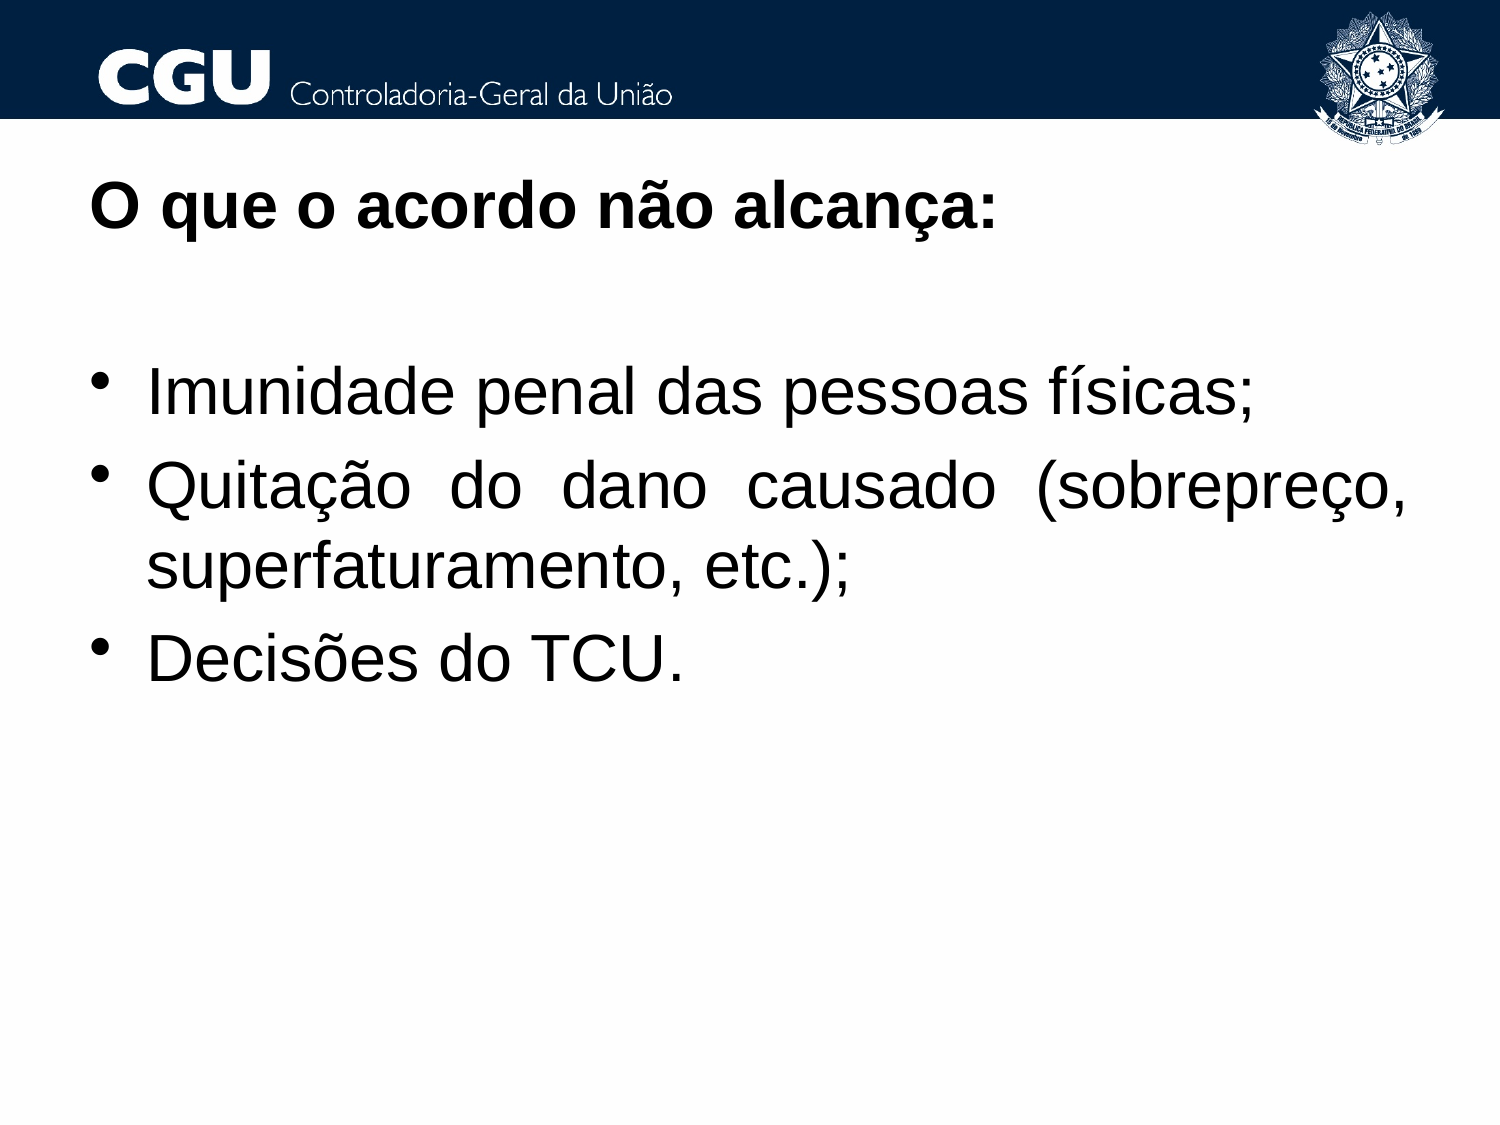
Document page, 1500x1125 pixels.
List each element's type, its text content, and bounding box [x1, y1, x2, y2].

picture [0, 0, 1500, 1125]
list O que o acordo não alcança: Imunidade penal das pessoas físicas; Quitação do dano causado (sobrepreço, superfaturamento, etc.); Decisões do TCU. [75, 154, 1425, 897]
